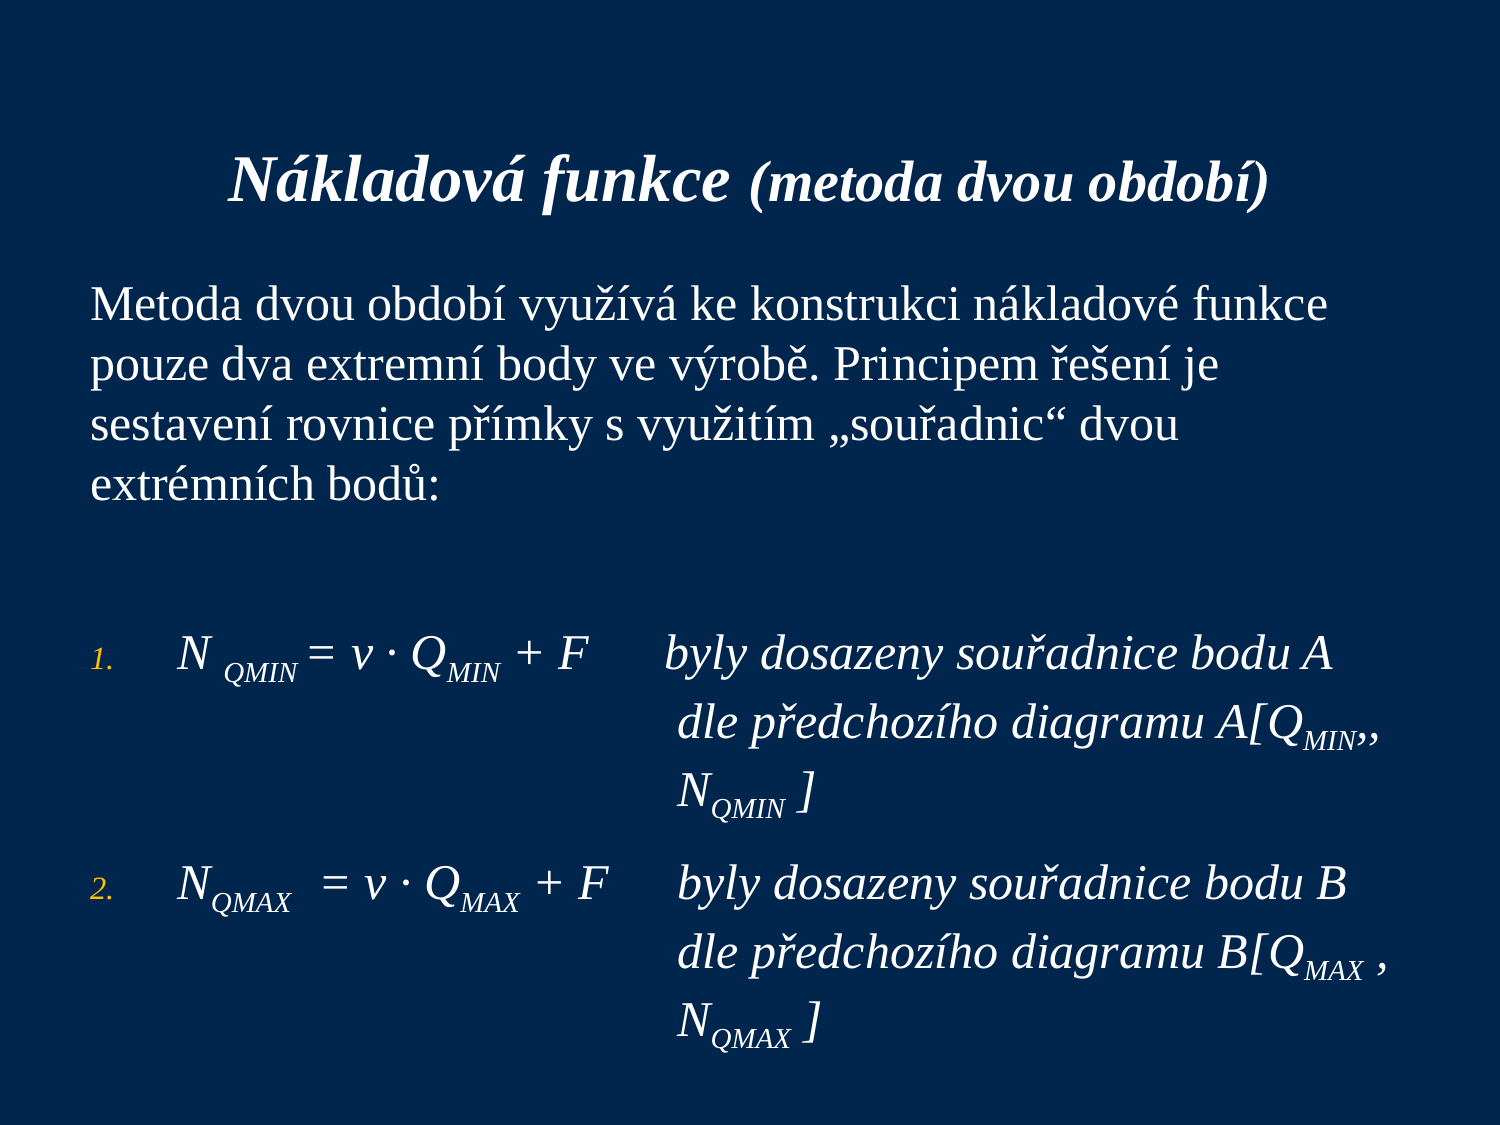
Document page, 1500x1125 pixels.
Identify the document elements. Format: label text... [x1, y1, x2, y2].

list Metoda dvou období využívá ke konstrukci nákladové funkce pouze dva extremní body ve výrobě. Principem řešení je sestavení rovnice přímky s využitím „souřadnic“ dvou extrémních bodů: N QMIN = v · QMIN + F byly dosazeny souřadnice bodu A dle předchozího diagramu A[QMIN,, NQMIN ] NQMAX = v ∙ QMAX + F byly dosazeny souřadnice bodu B dle předchozího diagramu B[QMAX , NQMAX ] [74, 262, 1426, 1067]
title Nákladová funkce (metoda dvou období) [74, 62, 1426, 262]
